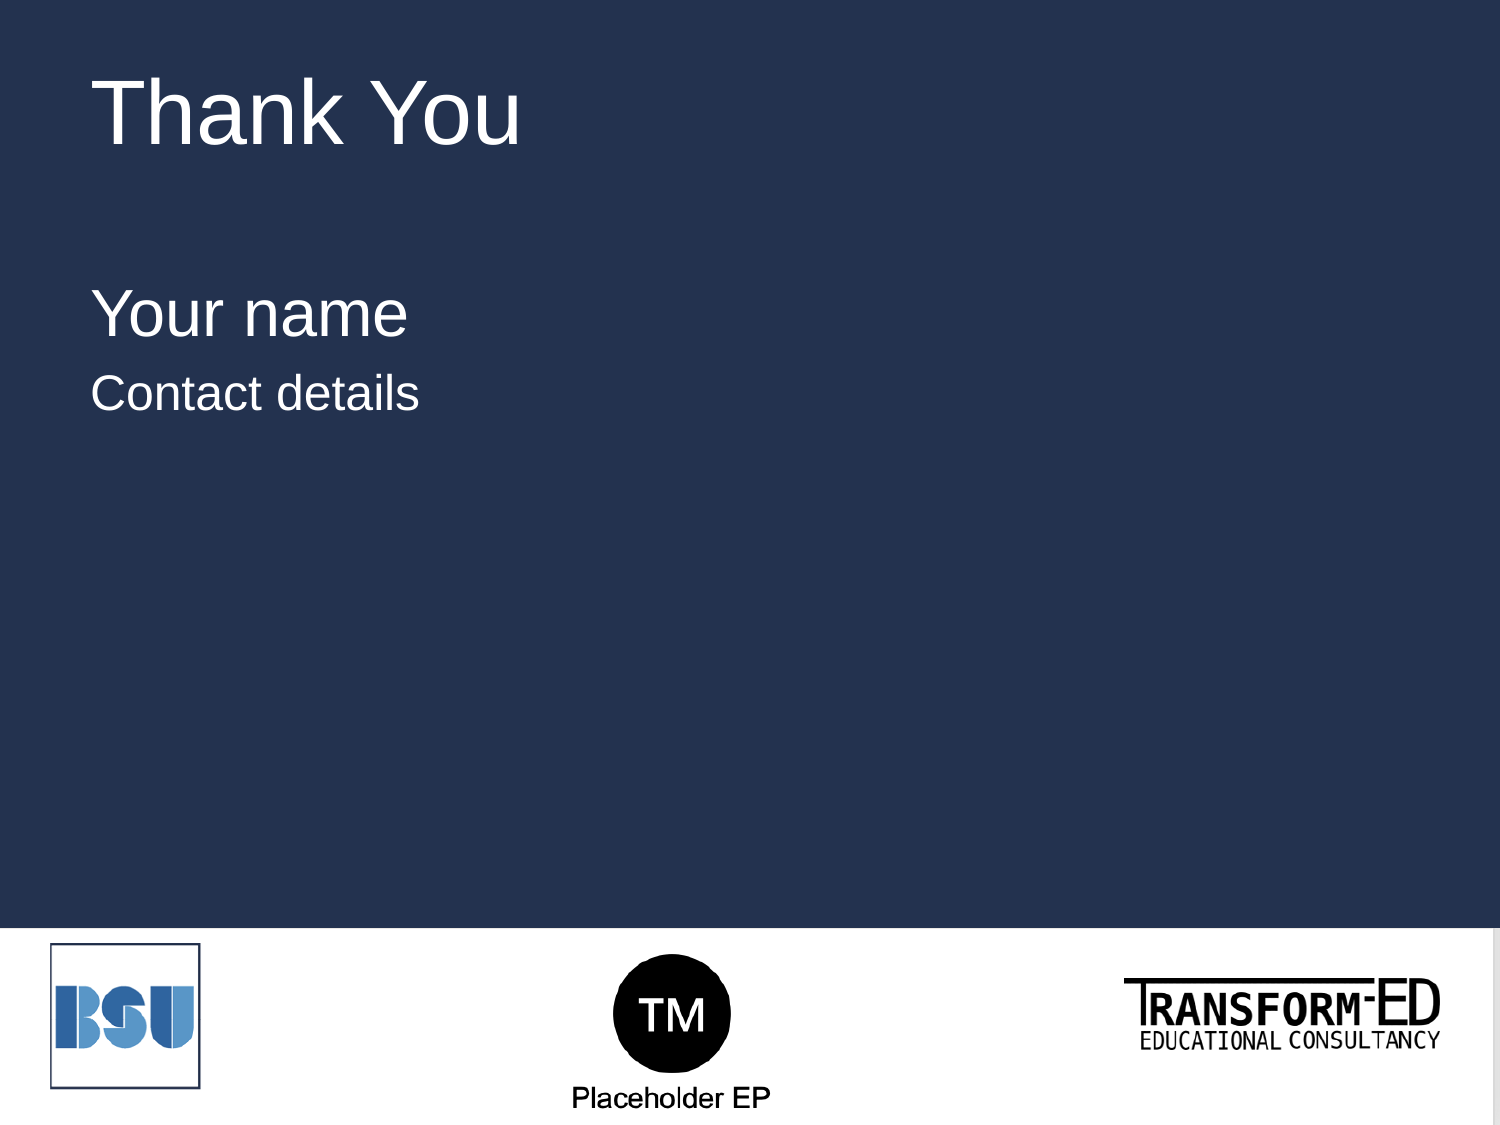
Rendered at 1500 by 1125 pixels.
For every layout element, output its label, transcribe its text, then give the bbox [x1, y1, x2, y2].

picture [0, 0, 1500, 1125]
list Your name Contact details [75, 262, 1425, 927]
title Thank You [75, 45, 1425, 233]
